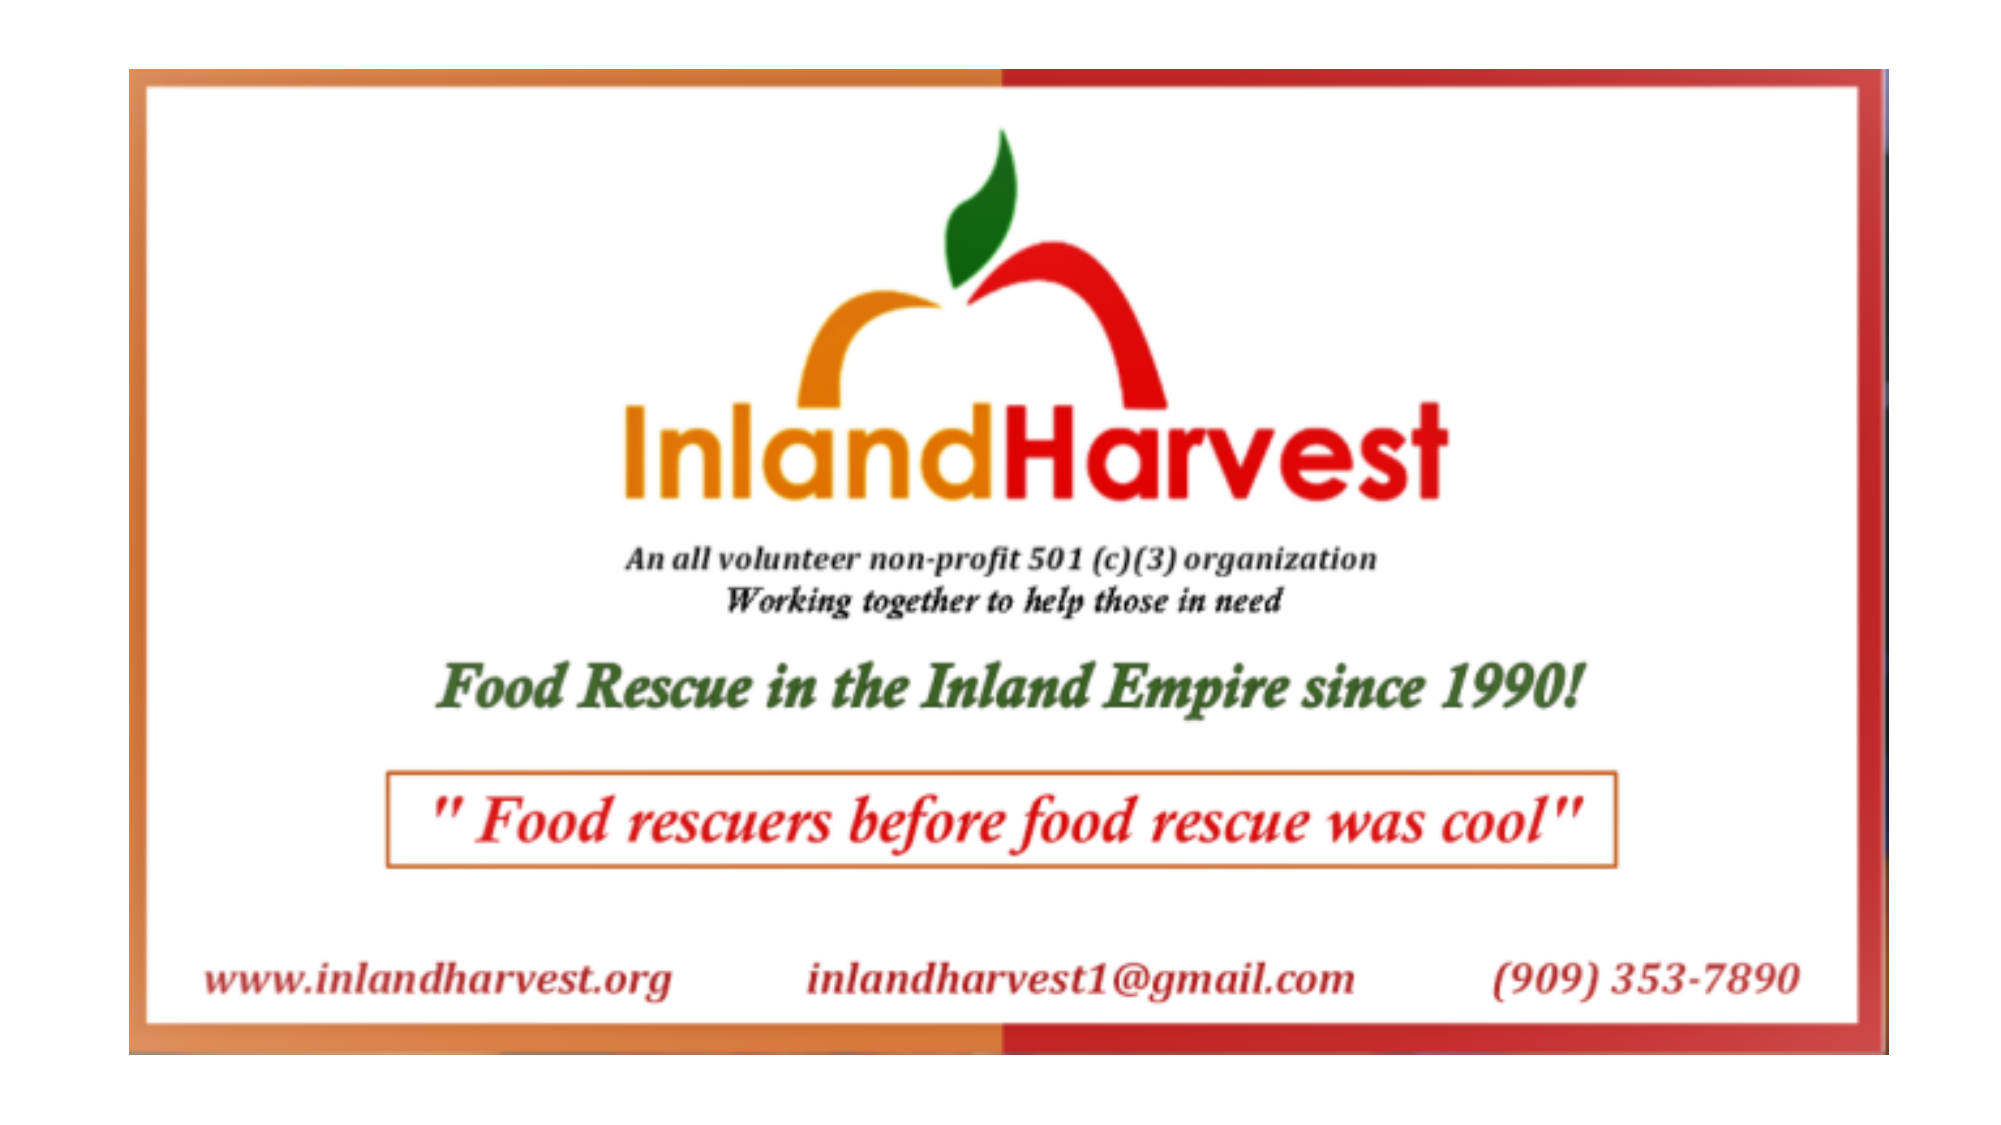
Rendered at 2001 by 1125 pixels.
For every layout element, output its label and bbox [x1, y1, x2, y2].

picture [129, 69, 1889, 1055]
